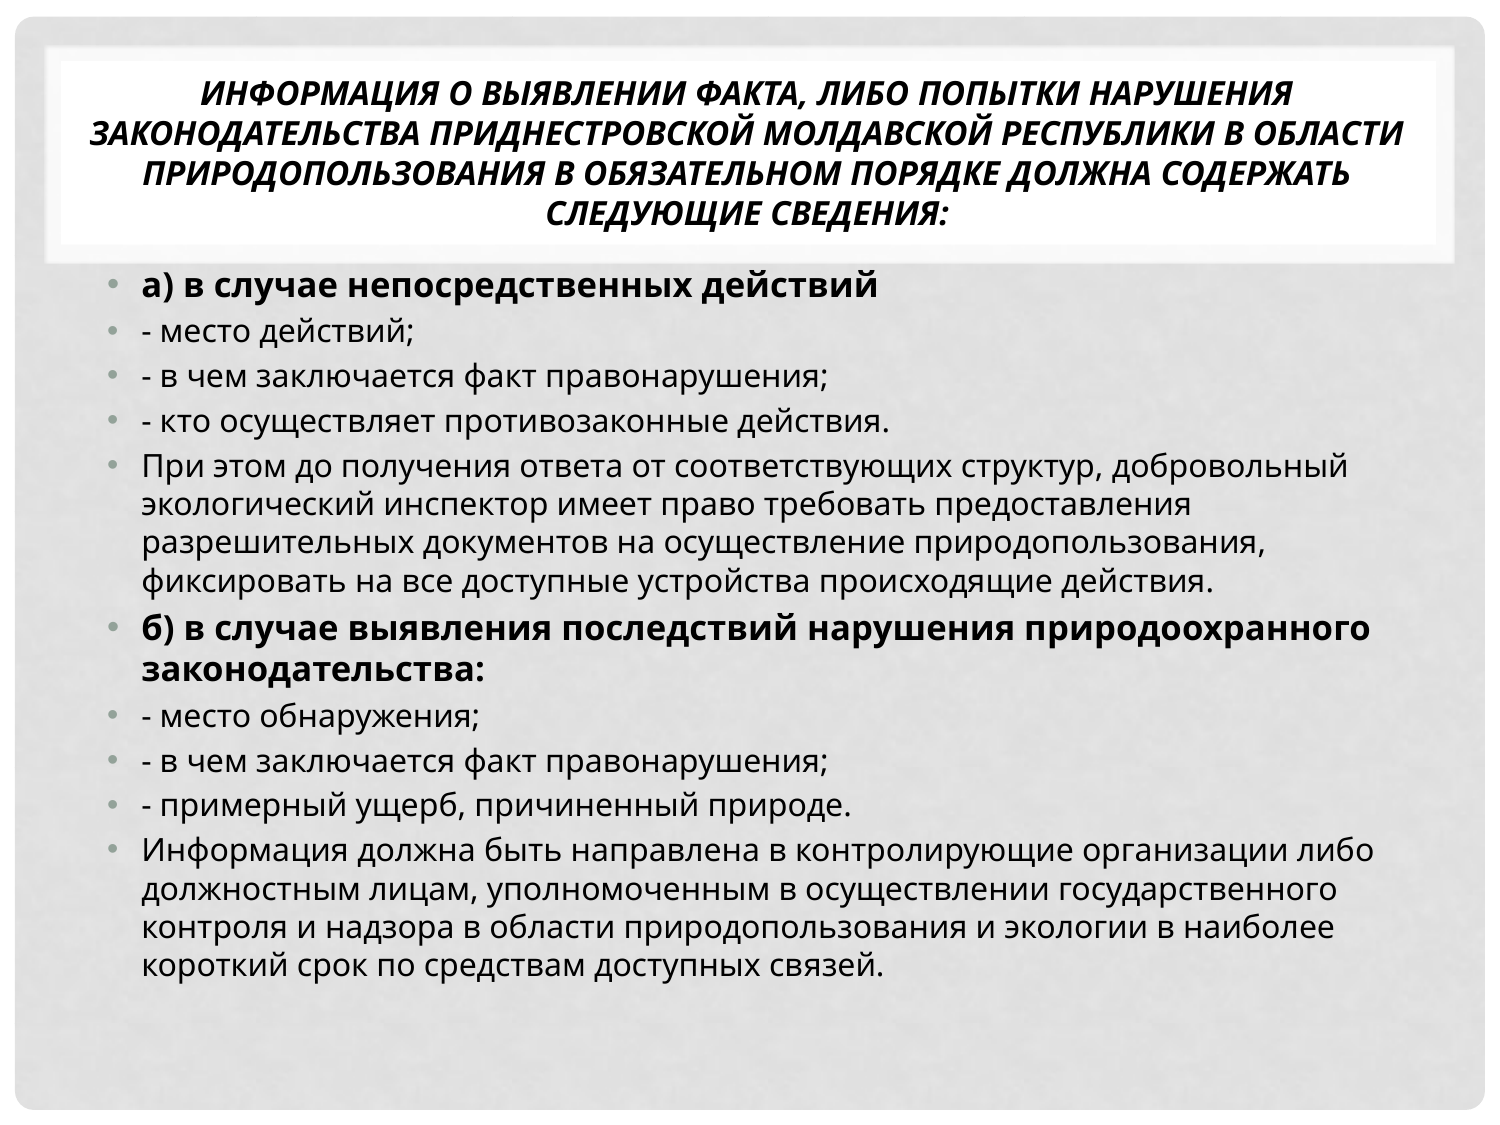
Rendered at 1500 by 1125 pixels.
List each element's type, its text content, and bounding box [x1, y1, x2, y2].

list а) в случае непосредственных действий - место действий; - в чем заключается факт правонарушения; - кто осуществляет противозаконные действия. При этом до получения ответа от соответствующих структур, добровольный экологический инспектор имеет право требовать предоставления разрешительных документов на осуществление природопользования, фиксировать на все доступные устройства происходящие действия. б) в случае выявления последствий нарушения природоохранного законодательства: - место обнаружения; - в чем заключается факт правонарушения; - примерный ущерб, причиненный природе. Информация должна быть направлена в контролирующие организации либо должностным лицам, уполномоченным в осуществлении государственного контроля и надзора в области природопользования и экологии в наиболее короткий срок по средствам доступных связей. [75, 255, 1425, 1005]
title Информация о выявлении факта, либо попытки нарушения законодательства Приднестровской Молдавской Республики в области природопользования в обязательном порядке должна содержать следующие сведения: [69, 66, 1425, 238]
